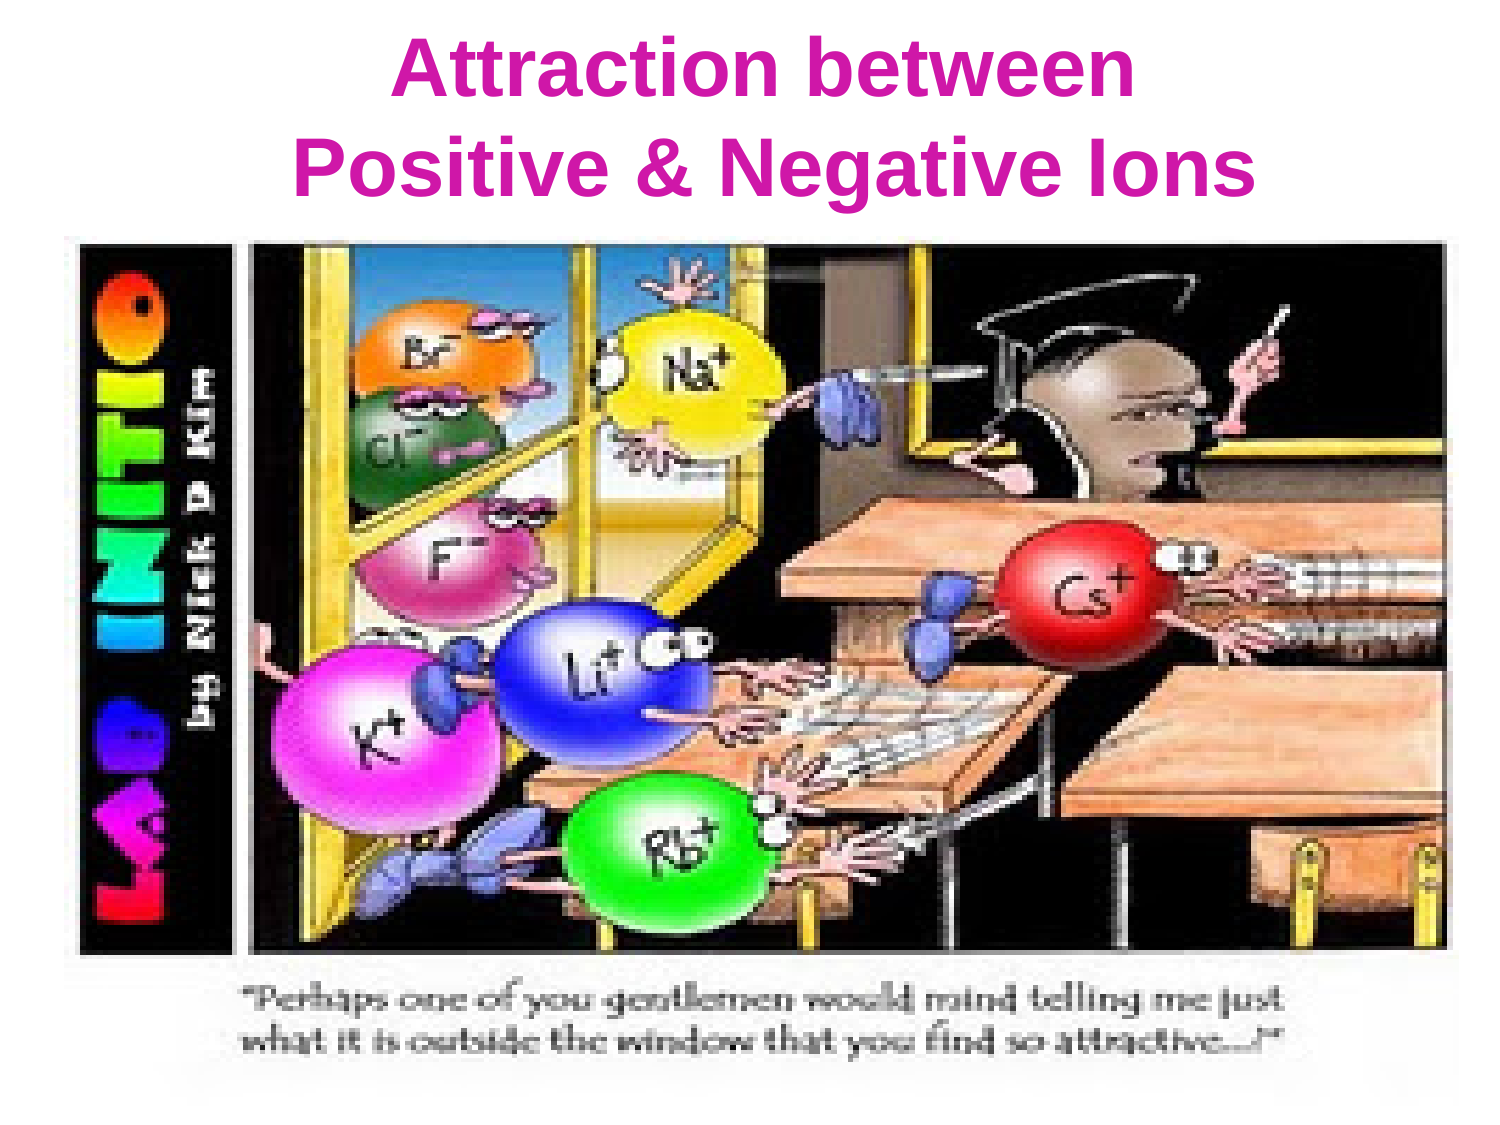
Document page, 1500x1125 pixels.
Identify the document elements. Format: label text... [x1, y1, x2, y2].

title Attraction between Positive & Negative Ions [100, 19, 1451, 207]
picture [64, 235, 1459, 1107]
